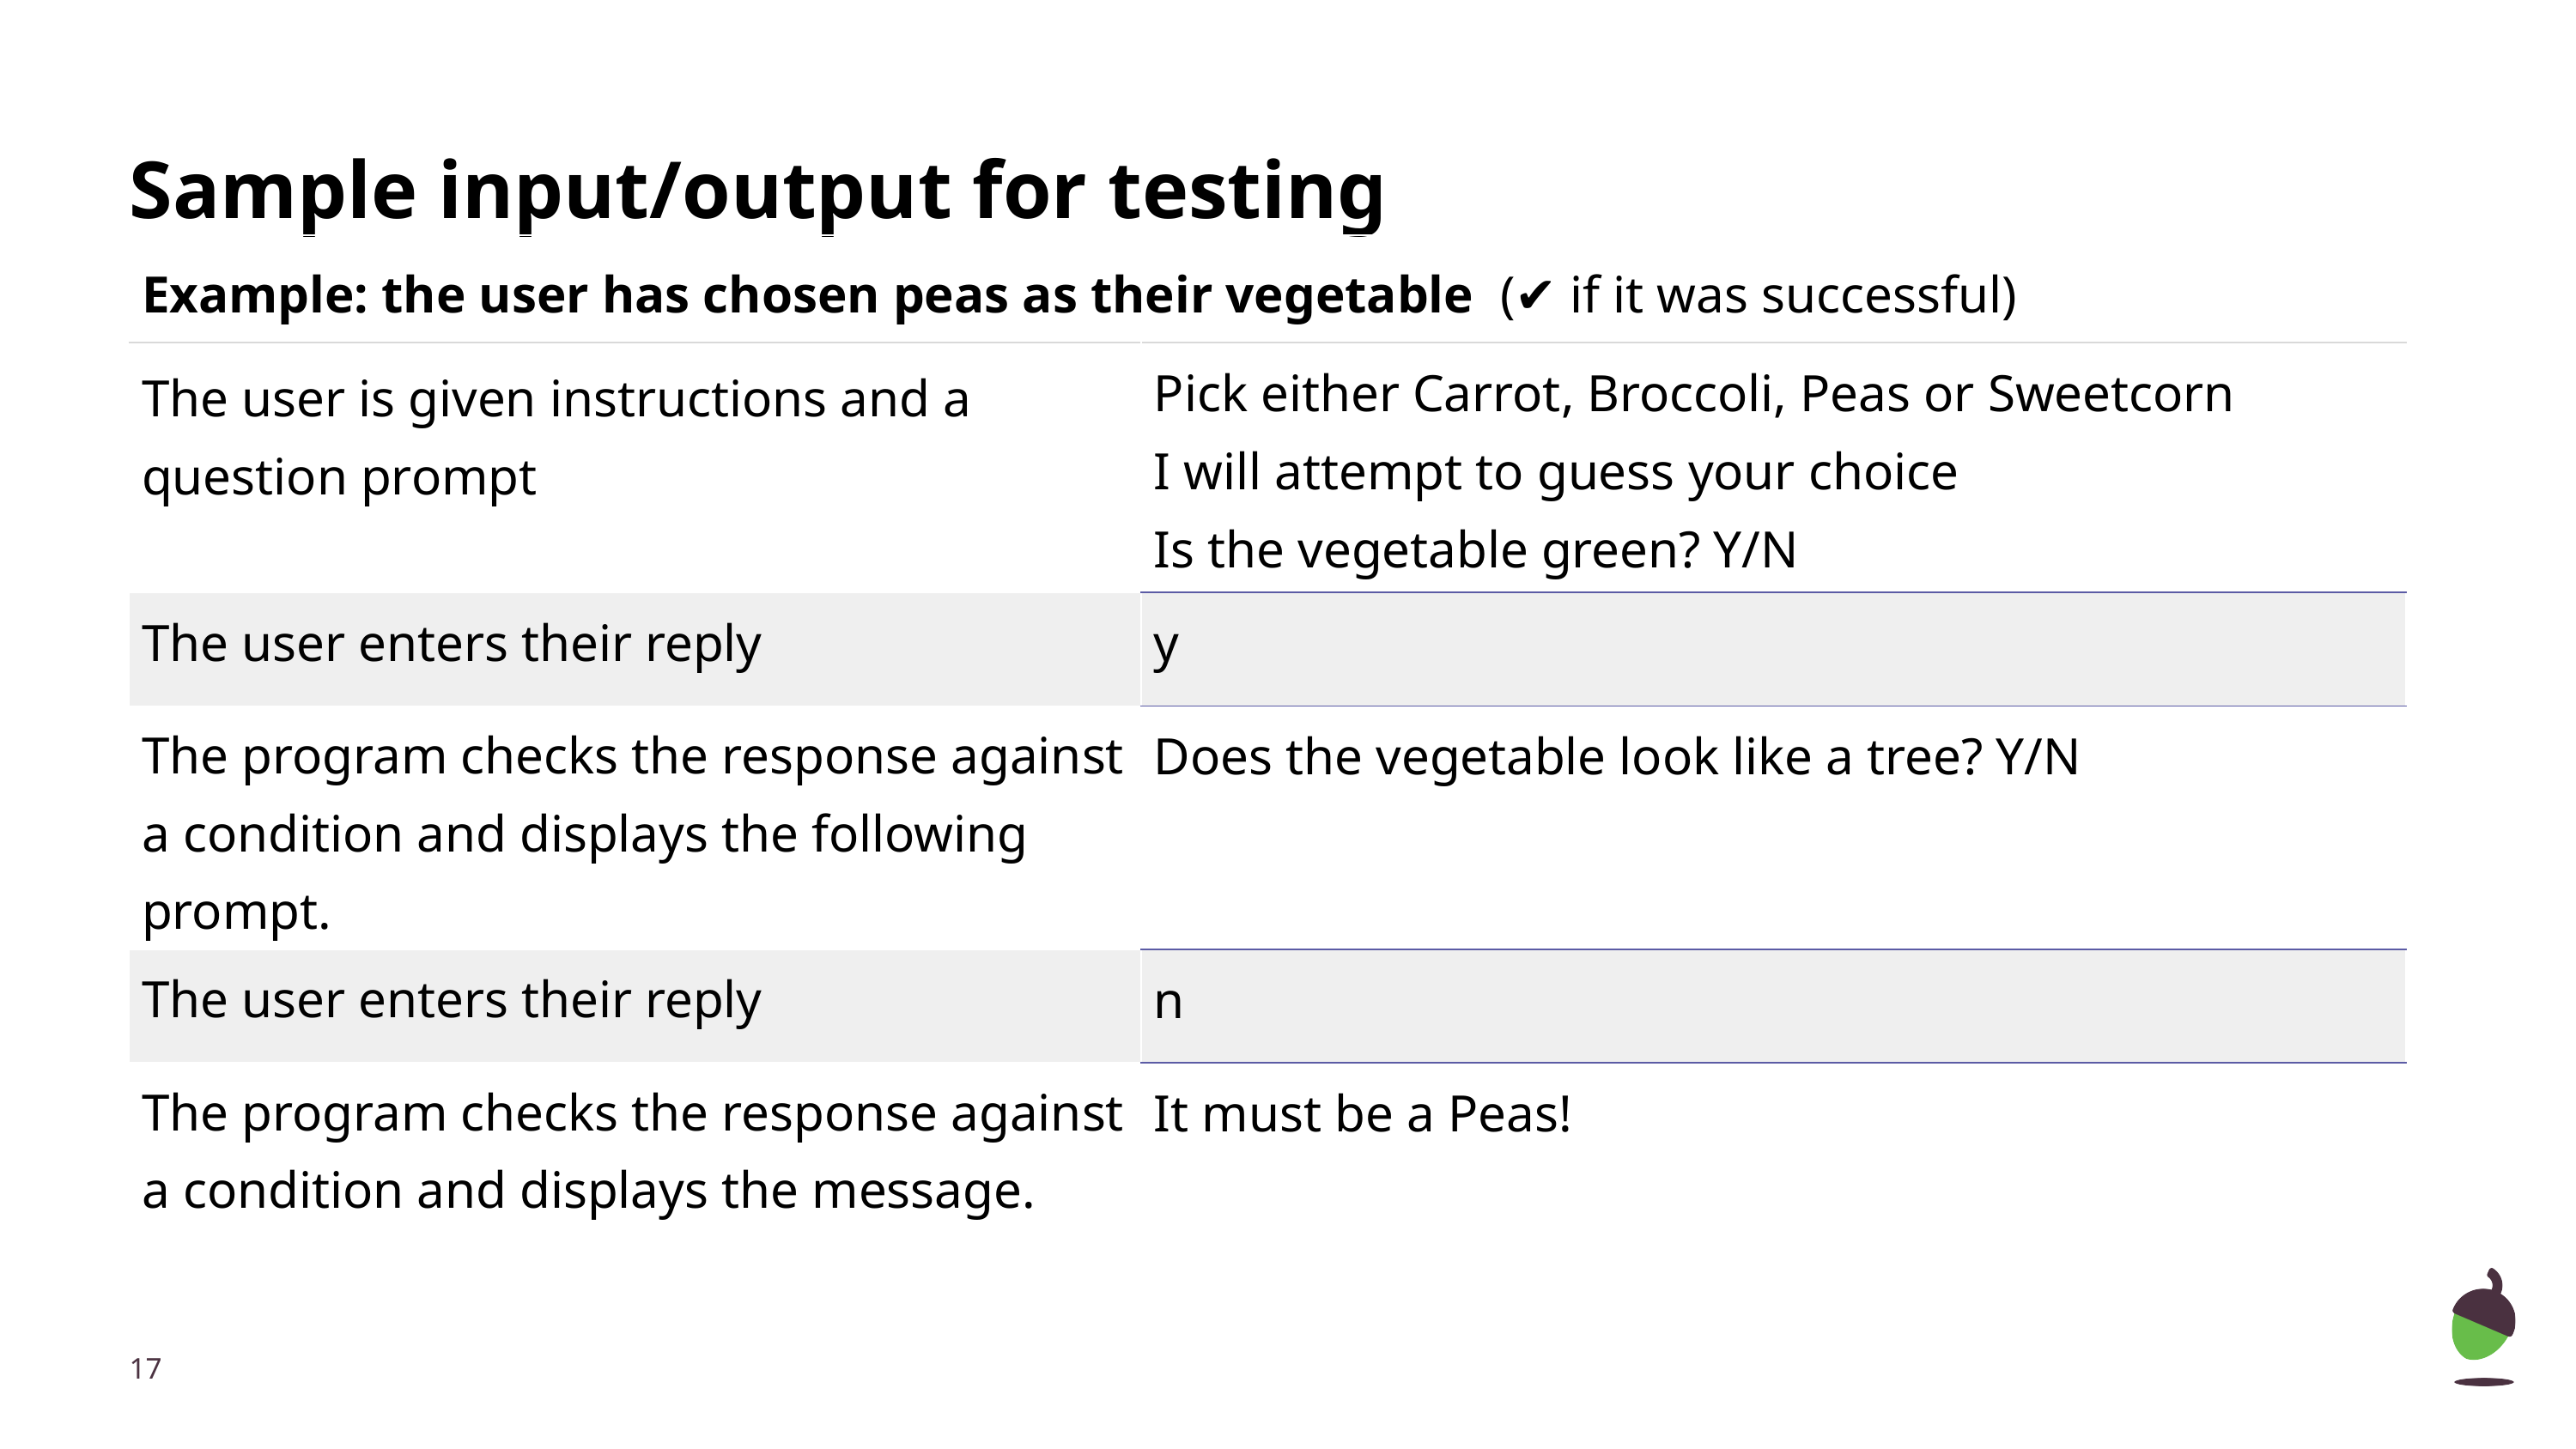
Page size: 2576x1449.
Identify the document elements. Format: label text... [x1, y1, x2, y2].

table_cell The user enters their reply [130, 593, 1140, 706]
table_cell Pick either Carrot, Broccoli, Peas or Sweetcorn I will attempt to guess your choice Is the vegetable green? Y/N [1142, 343, 2405, 591]
table_cell It must be a Peas! [1142, 1064, 2405, 1289]
table_cell The user is given instructions and a question prompt [130, 343, 1140, 591]
slide_number ‹#› [129, 1349, 332, 1401]
table_cell y [1142, 593, 2405, 706]
table_header Example: the user has chosen peas as their vegetable (✔ if it was successful) [130, 236, 2405, 342]
table_cell The program checks the response against a condition and displays the following prompt. [130, 706, 1140, 949]
table_cell n [1142, 950, 2405, 1062]
table_cell The program checks the response against a condition and displays the message. [130, 1064, 1140, 1289]
table_cell Does the vegetable look like a tree? Y/N [1142, 706, 2405, 949]
table_cell The user enters their reply [130, 950, 1140, 1062]
title Sample input/output for testing [129, 124, 1990, 234]
picture [2451, 1268, 2516, 1386]
